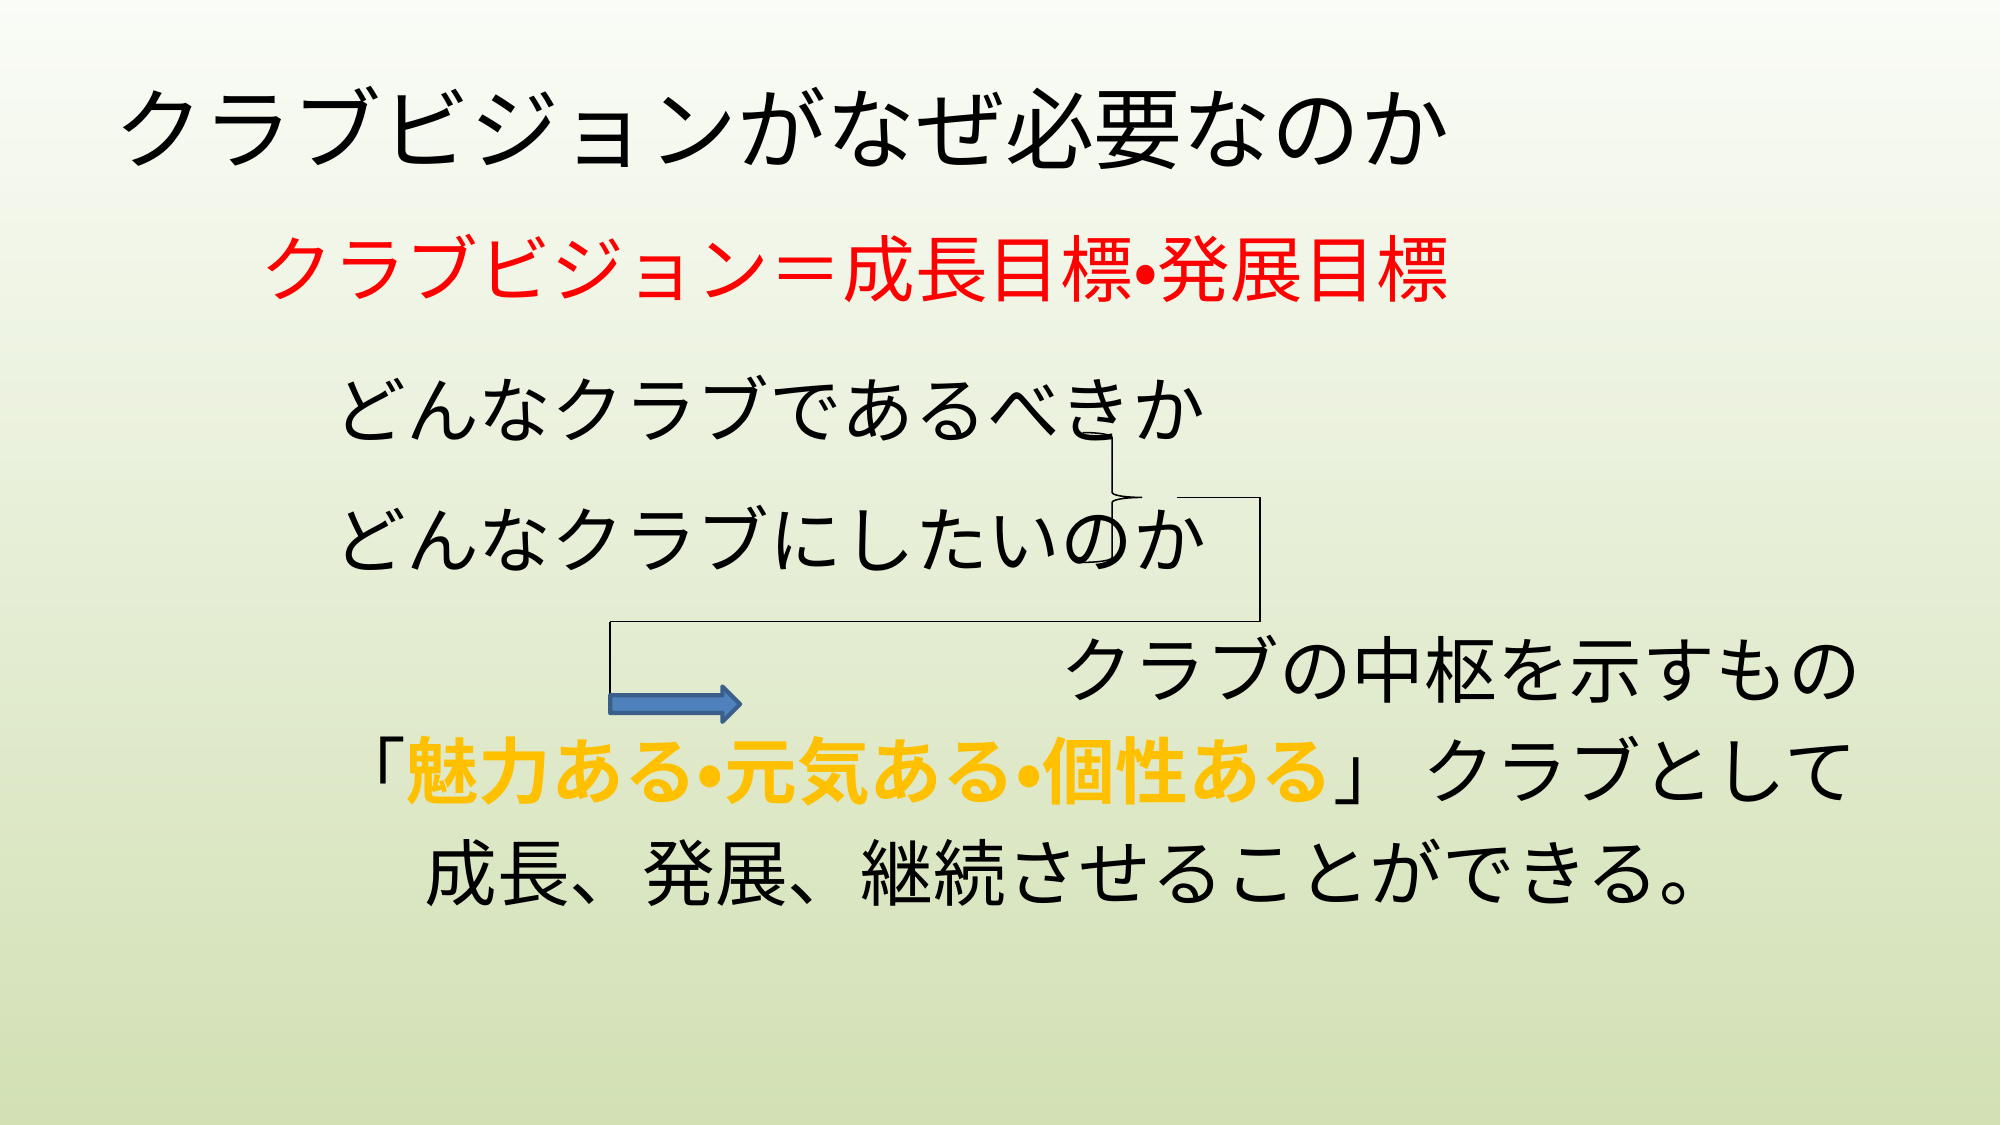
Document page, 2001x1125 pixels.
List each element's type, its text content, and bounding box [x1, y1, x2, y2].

text_box [608, 684, 743, 724]
list クラブビジョンがなぜ必要なのか クラブビジョン＝成長目標・発展目標 どんなクラブであるべきか どんなクラブにしたいのか クラブの中枢を示すもの 「魅力ある・元気ある・個性ある」 クラブとして 成長、発展、継続させることができる。 [99, 66, 1900, 1071]
text_box [1082, 431, 1143, 564]
